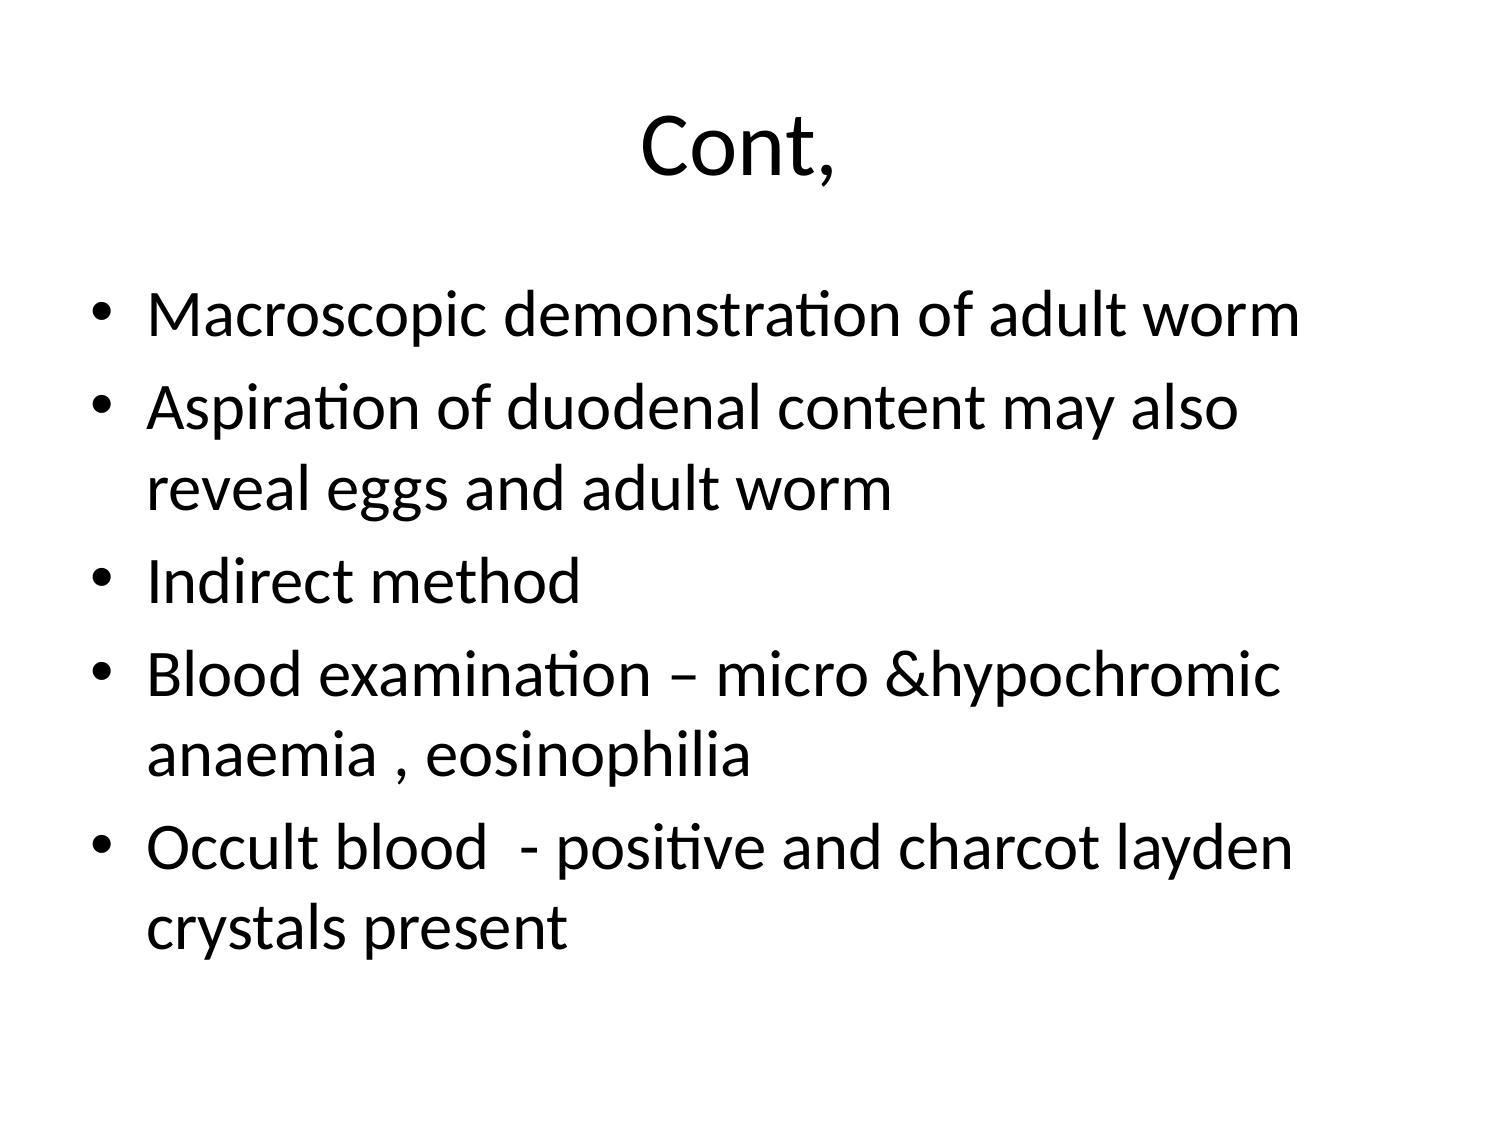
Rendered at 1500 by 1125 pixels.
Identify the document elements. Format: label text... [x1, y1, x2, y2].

title Cont, [75, 45, 1425, 233]
list Macroscopic demonstration of adult worm Aspiration of duodenal content may also reveal eggs and adult worm Indirect method Blood examination – micro &hypochromic anaemia , eosinophilia Occult blood - positive and charcot layden crystals present [75, 262, 1425, 1005]
